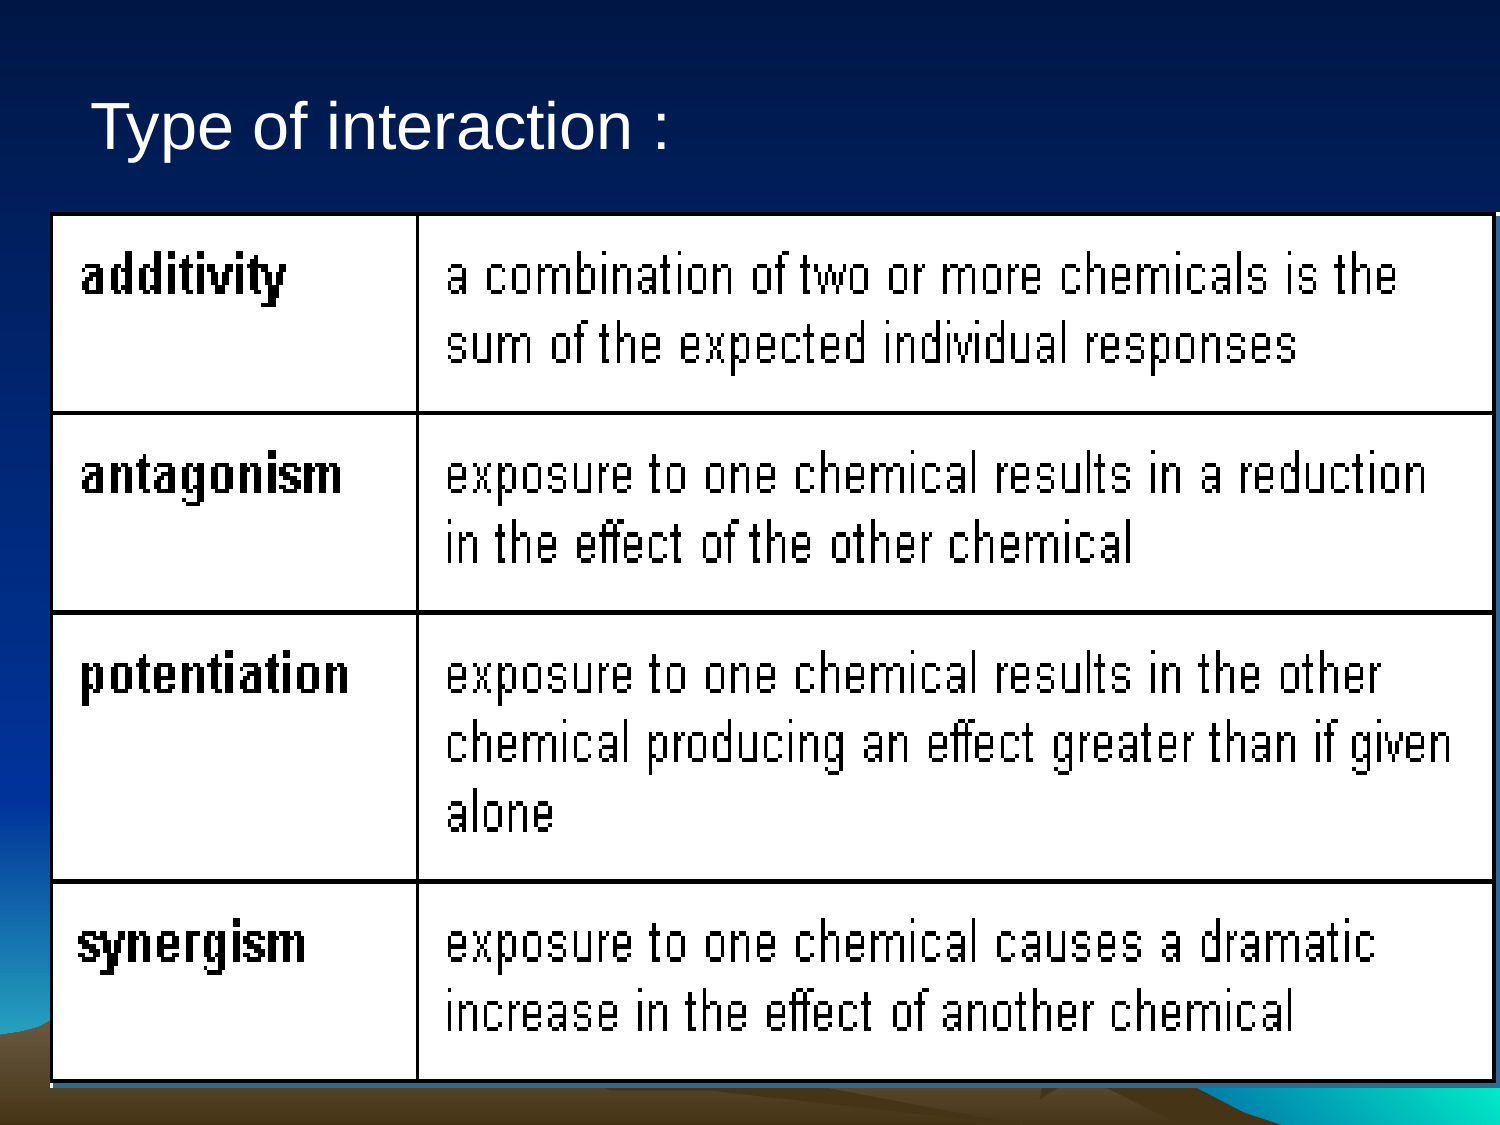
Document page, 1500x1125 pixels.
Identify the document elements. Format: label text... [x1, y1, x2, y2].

picture [49, 212, 1500, 1088]
list Type of interaction : [74, 74, 1426, 210]
